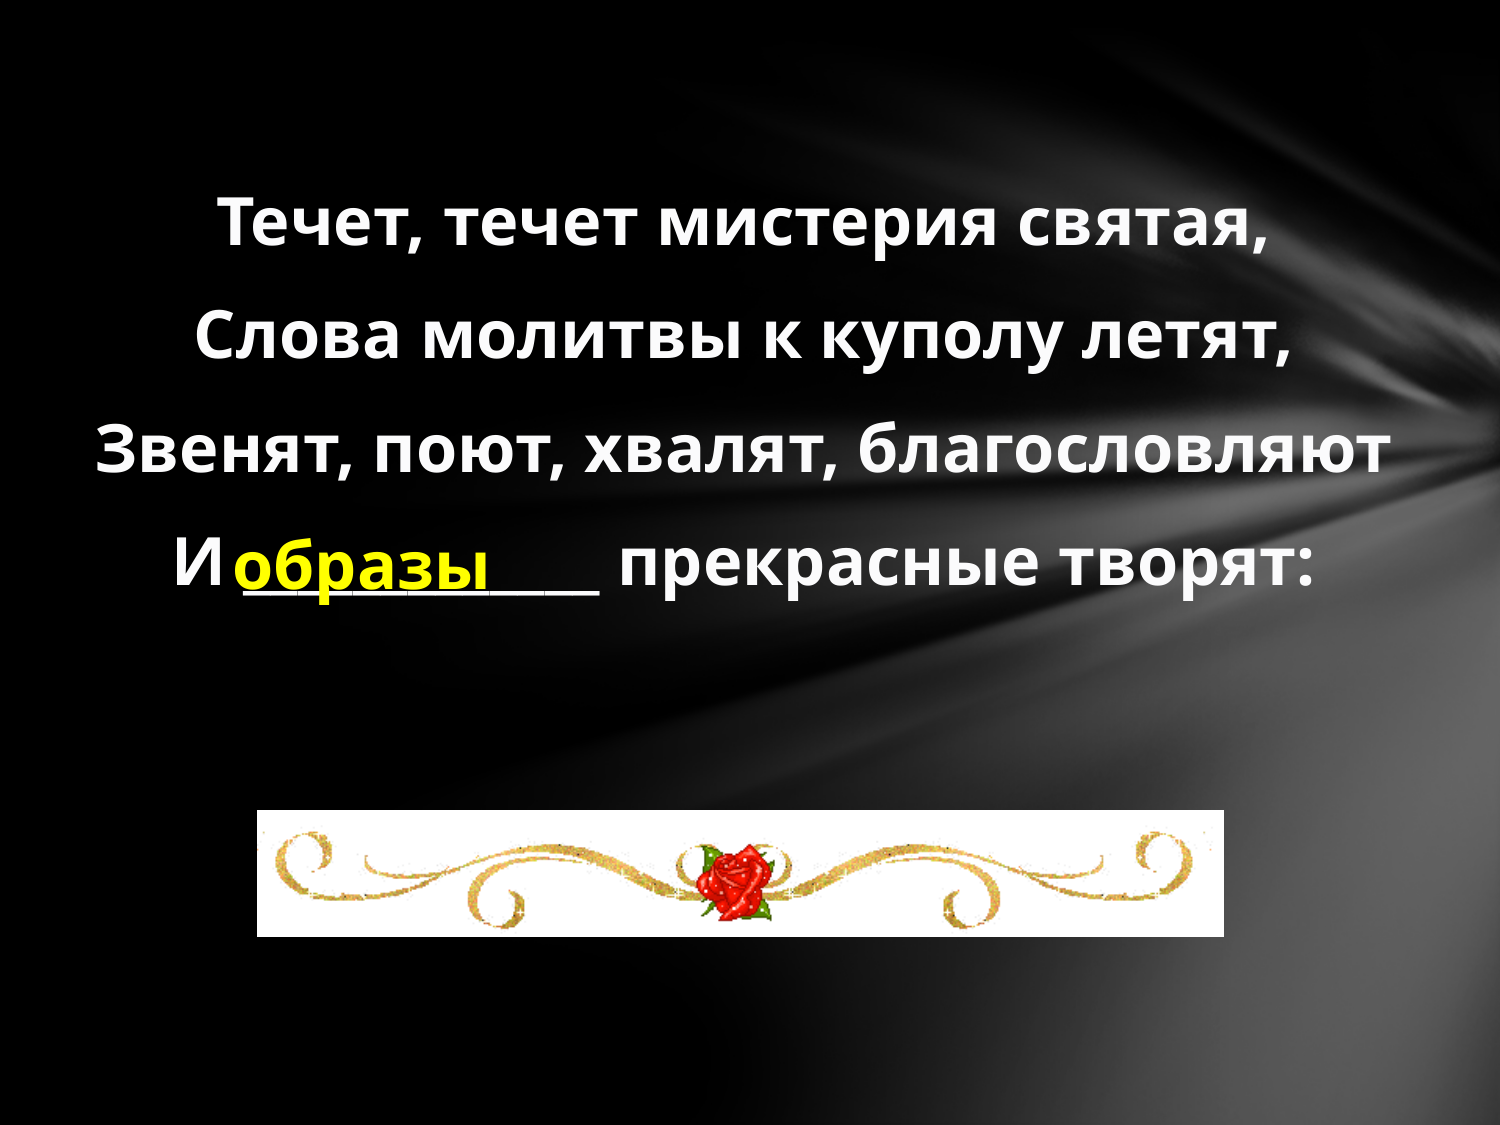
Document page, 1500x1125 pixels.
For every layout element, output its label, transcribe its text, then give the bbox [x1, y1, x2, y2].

text_box образы [217, 515, 737, 631]
picture [257, 810, 1224, 938]
text_box Течет, течет мистерия святая, Слова молитвы к куполу летят, Звенят, поют, хвалят, благословляют И _____________ прекрасные творят: [15, 277, 1465, 487]
